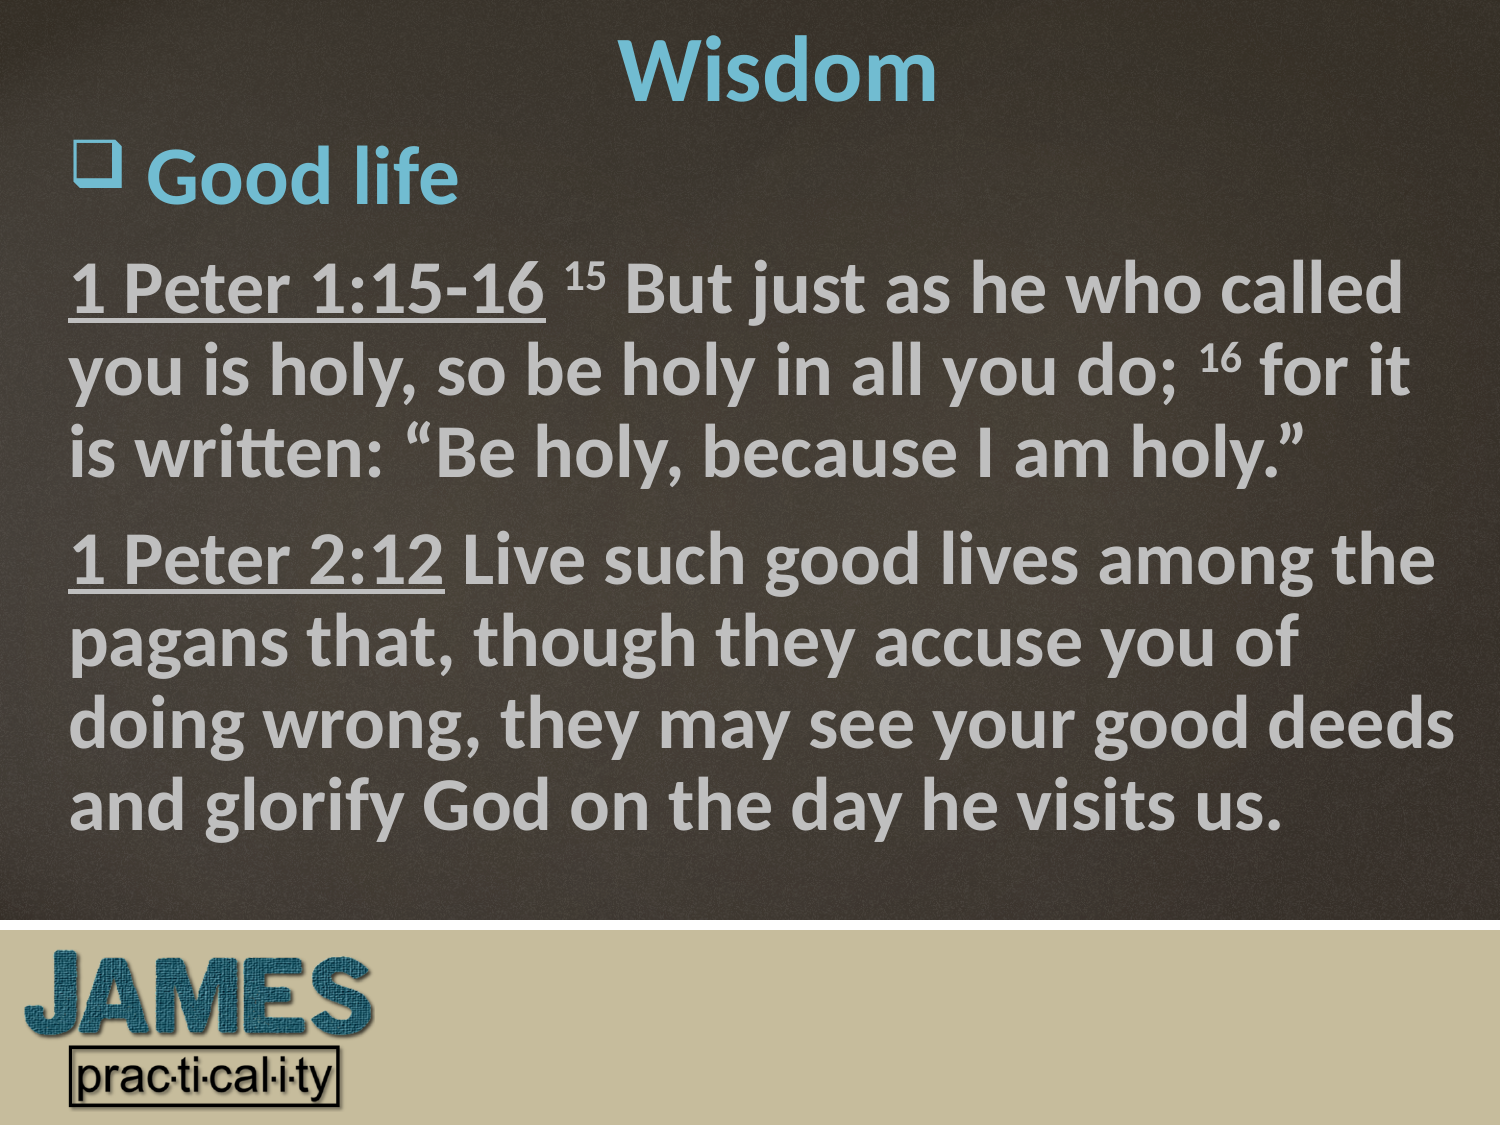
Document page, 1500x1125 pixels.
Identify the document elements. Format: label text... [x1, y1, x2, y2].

list Good life 1 Peter 1:15-16 15 But just as he who called you is holy, so be holy in all you do; 16 for it is written: “Be holy, because I am holy.” 1 Peter 2:12 Live such good lives among the pagans that, though they accuse you of doing wrong, they may see your good deeds and glorify God on the day he visits us. [50, 125, 1475, 924]
text_box [0, 931, 1500, 1125]
picture [21, 949, 375, 1112]
title Wisdom [174, 0, 1382, 113]
